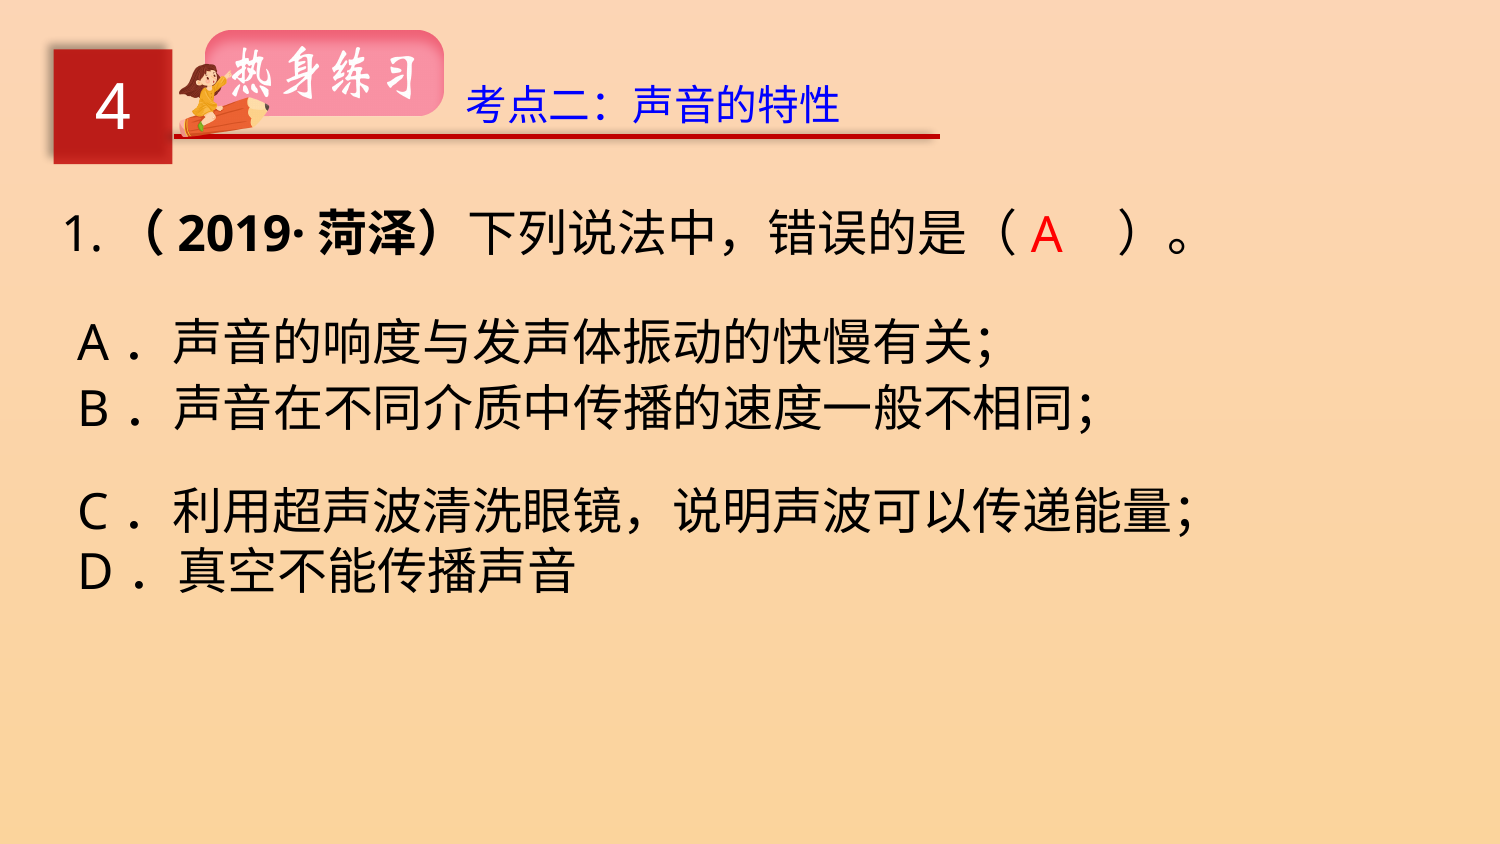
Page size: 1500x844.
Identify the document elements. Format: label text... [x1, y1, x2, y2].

text_box A [1023, 194, 1071, 270]
table_cell B．声音在不同介质中传播的速度一般不相同； [74, 365, 1382, 432]
text_box 考点二：声音的特性 [450, 71, 1006, 136]
picture [179, 29, 444, 137]
text_box 1.（2019·菏泽）下列说法中，错误的是（ ）。 [46, 164, 1476, 269]
table_cell C．利用超声波清洗眼镜，说明声波可以传递能量； [74, 432, 1382, 528]
table_cell D．真空不能传播声音 [74, 528, 1382, 595]
text_box [53, 49, 173, 56]
text_box [53, 151, 173, 164]
text_box 4 [46, 56, 180, 151]
table_header A．声音的响度与发声体振动的快慢有关； [74, 299, 1382, 365]
